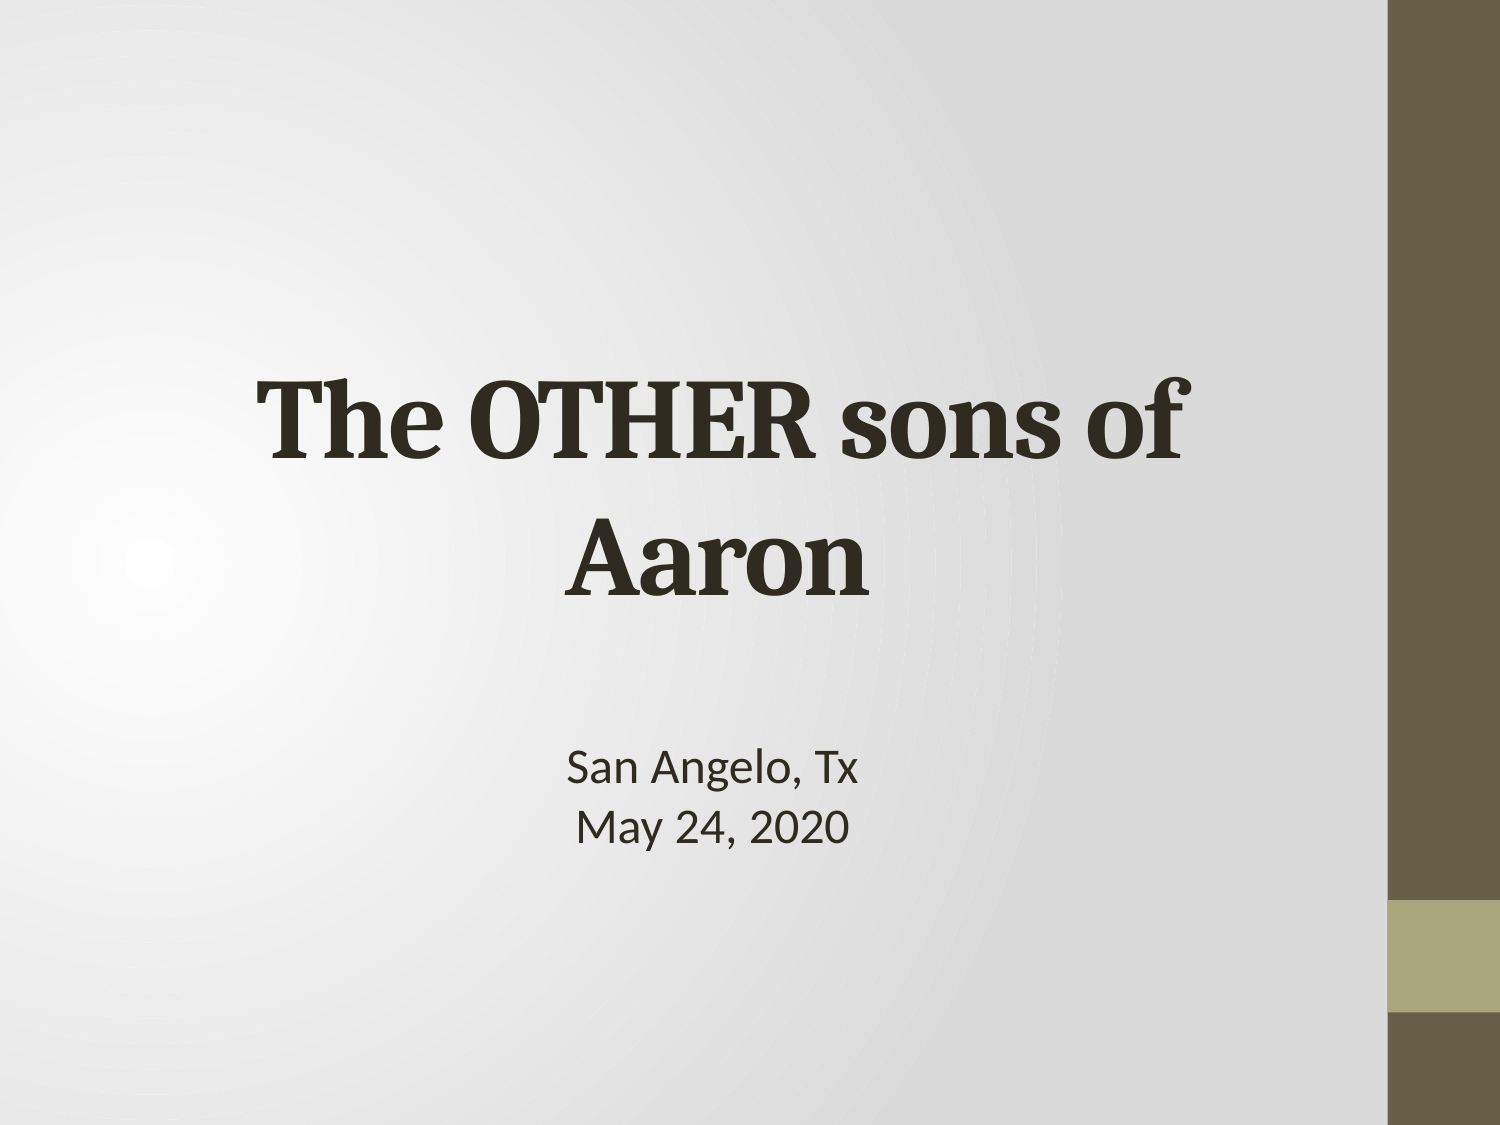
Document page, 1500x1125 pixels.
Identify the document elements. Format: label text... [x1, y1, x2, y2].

title The OTHER sons of Aaron [99, 350, 1338, 627]
text_box San Angelo, Tx May 24, 2020 [212, 726, 1213, 861]
